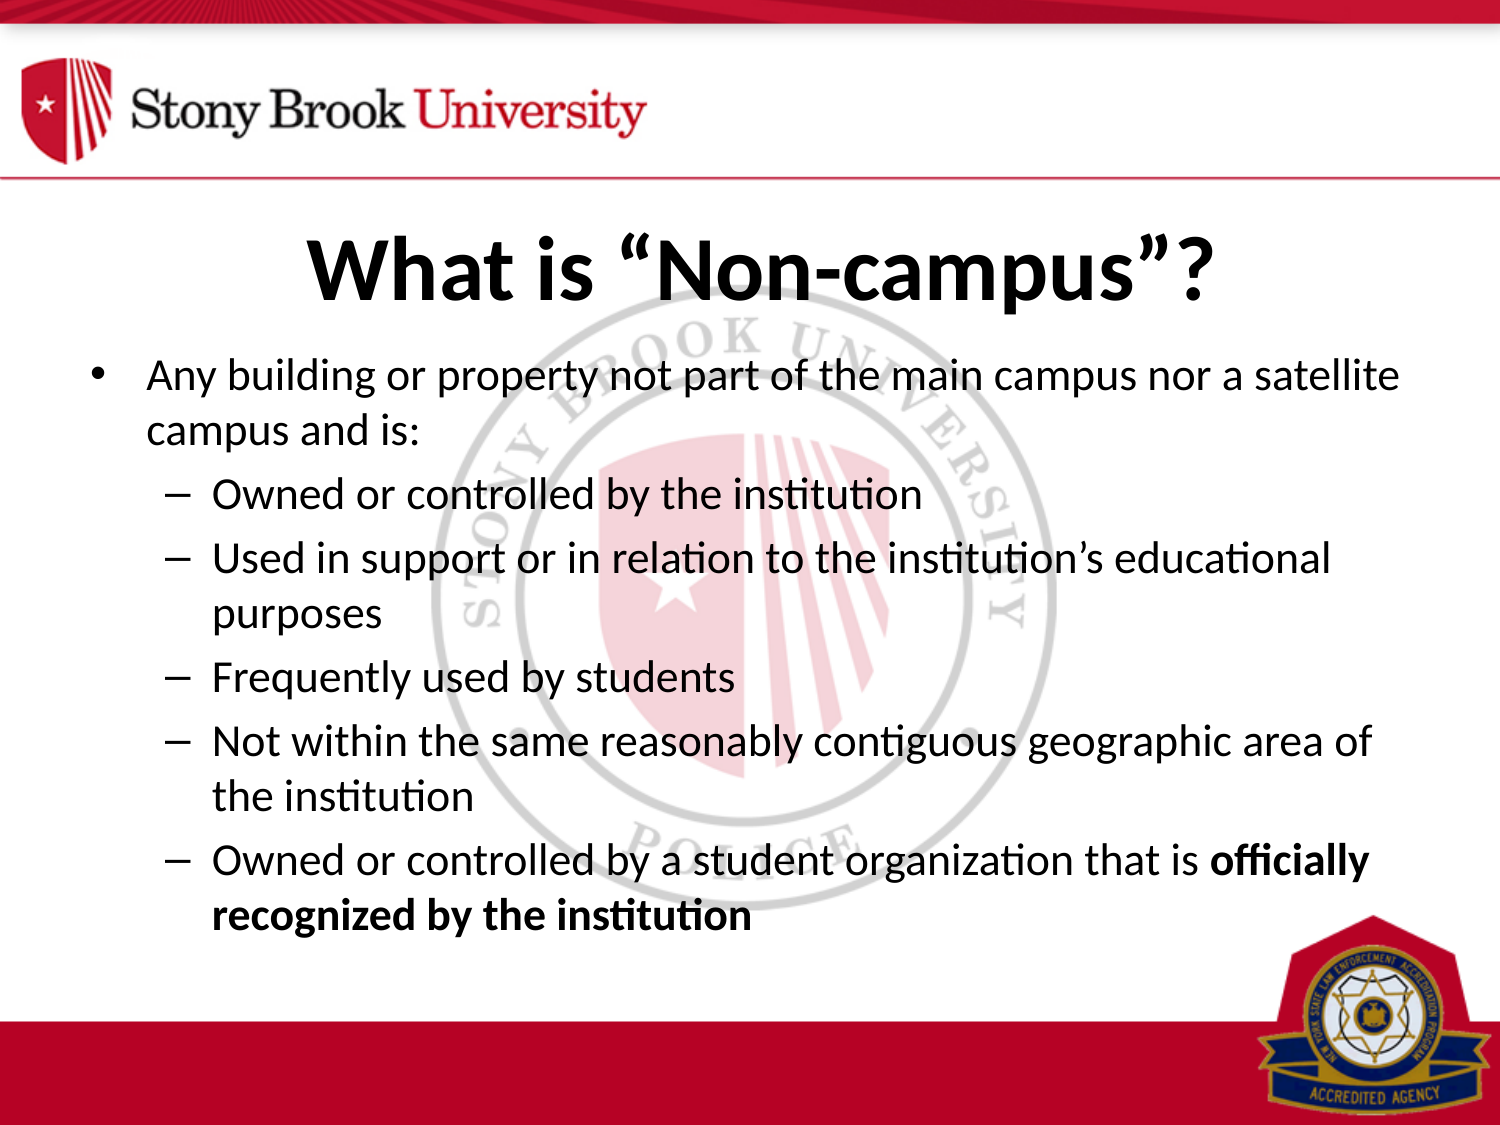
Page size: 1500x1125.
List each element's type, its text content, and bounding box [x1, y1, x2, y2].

text_box What is “Non-campus”? [87, 188, 1438, 339]
picture [0, 0, 1500, 1125]
list Any building or property not part of the main campus nor a satellite campus and is: Owned or controlled by the institution Used in support or in relation to the institution’s educational purposes Frequently used by students Not within the same reasonably contiguous geographic area of the institution Owned or controlled by a student organization that is officially recognized by the institution [75, 337, 1425, 1005]
